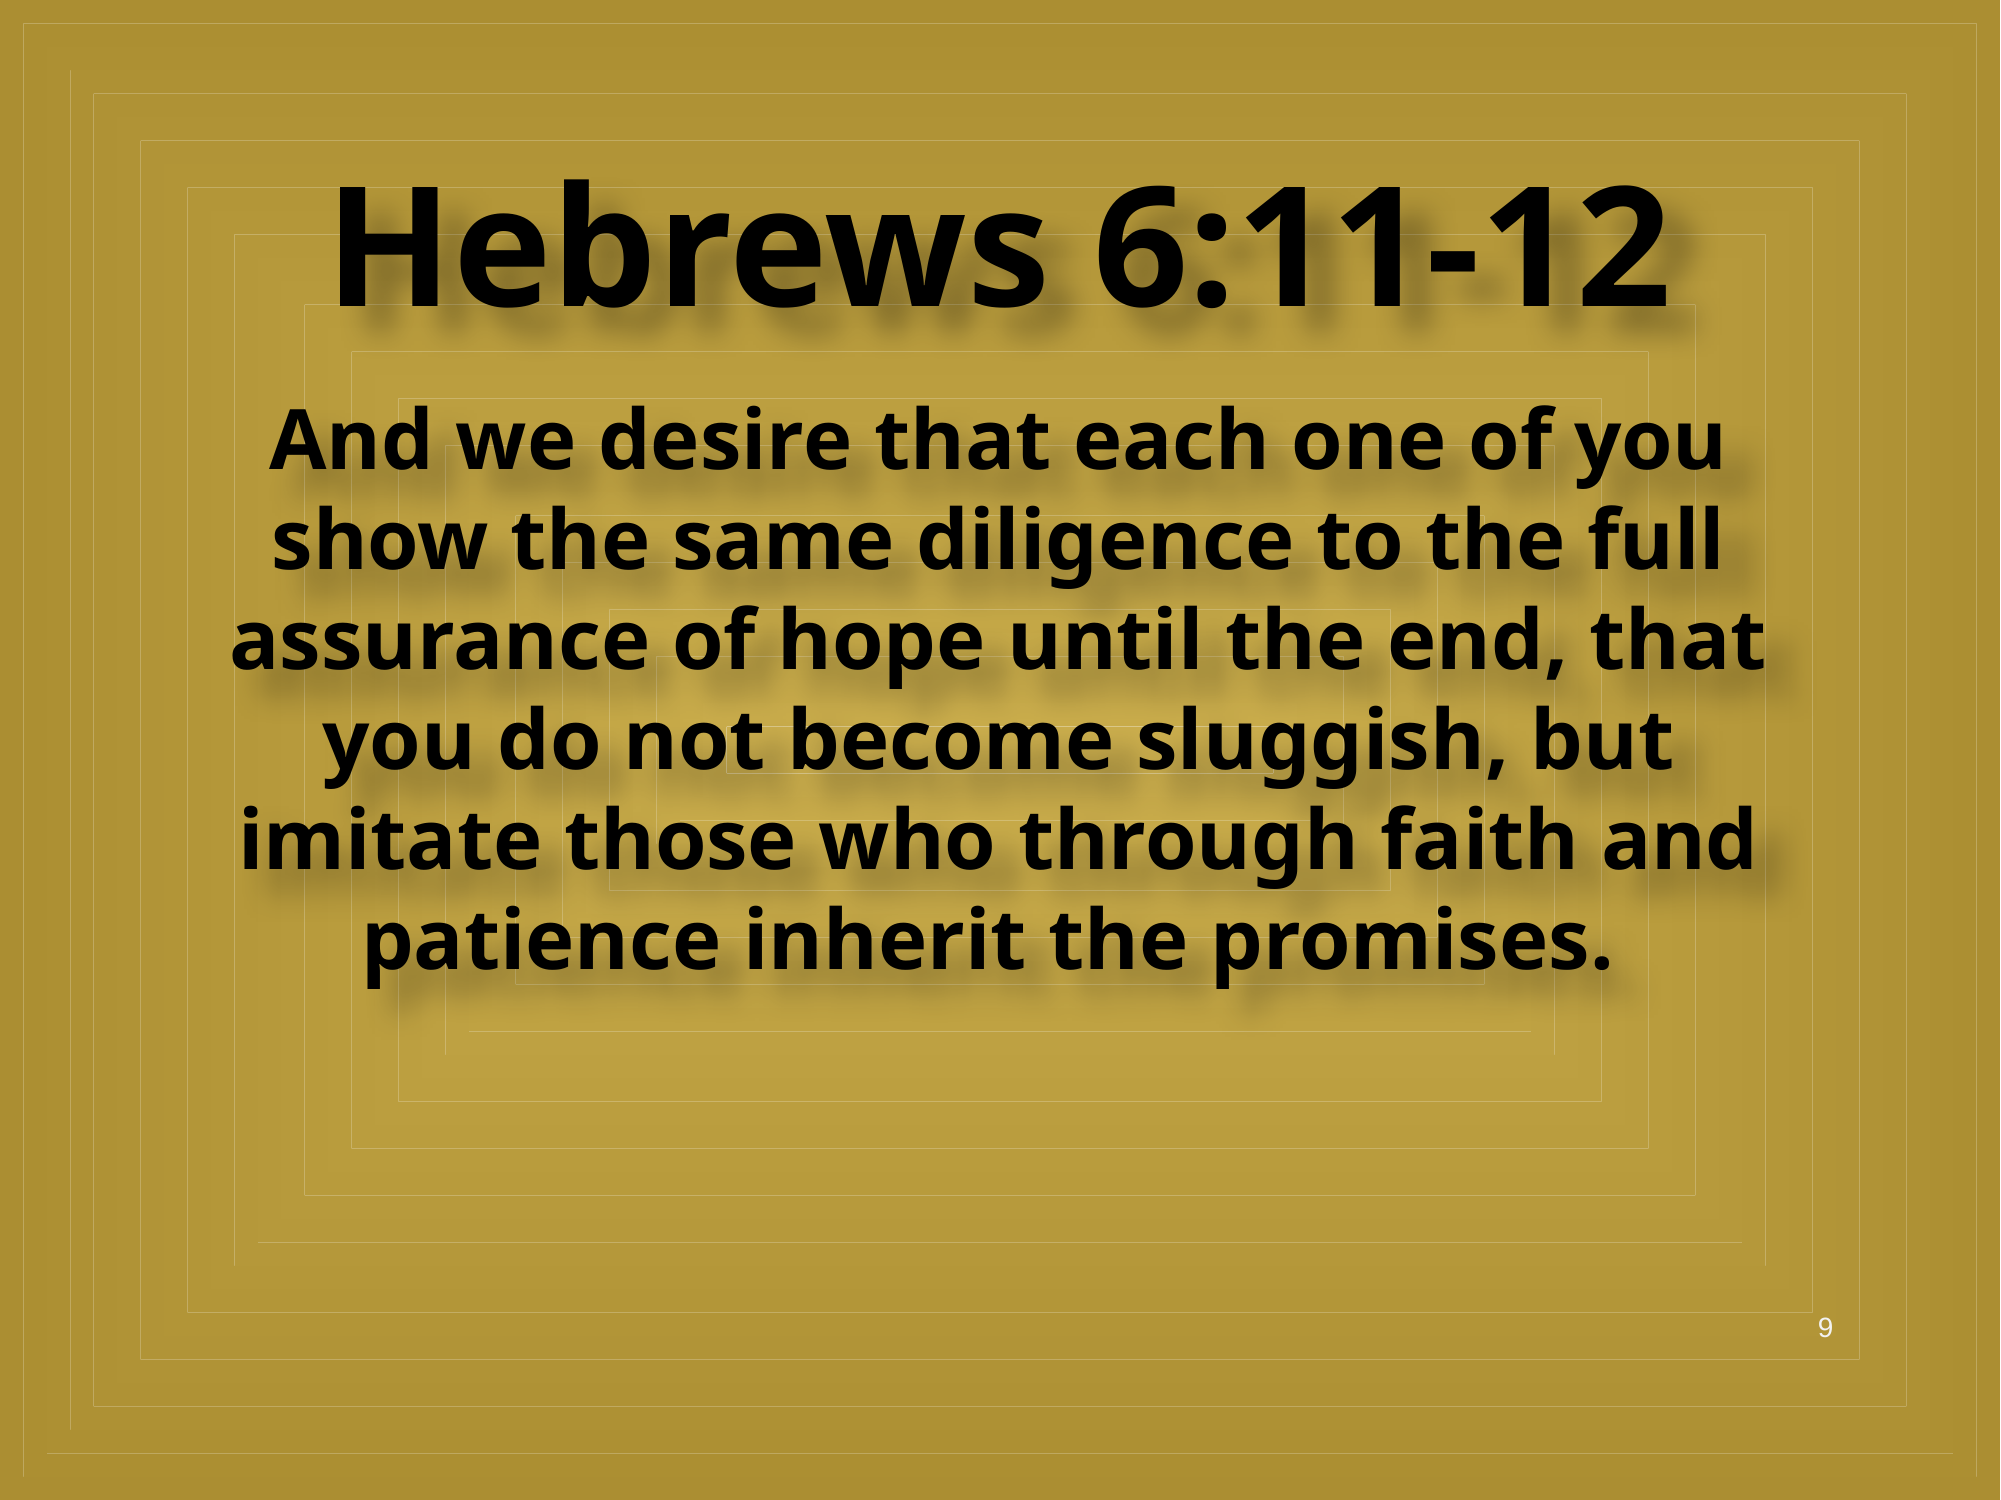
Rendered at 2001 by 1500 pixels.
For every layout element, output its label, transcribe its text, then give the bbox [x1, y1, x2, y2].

slide_number 9 [1724, 1286, 1849, 1367]
text_box And we desire that each one of you show the same diligence to the full assurance of hope until the end, that you do not become sluggish, but imitate those who through faith and patience inherit the promises. [149, 378, 1849, 994]
text_box Hebrews 6:11-12 [149, 132, 1849, 347]
